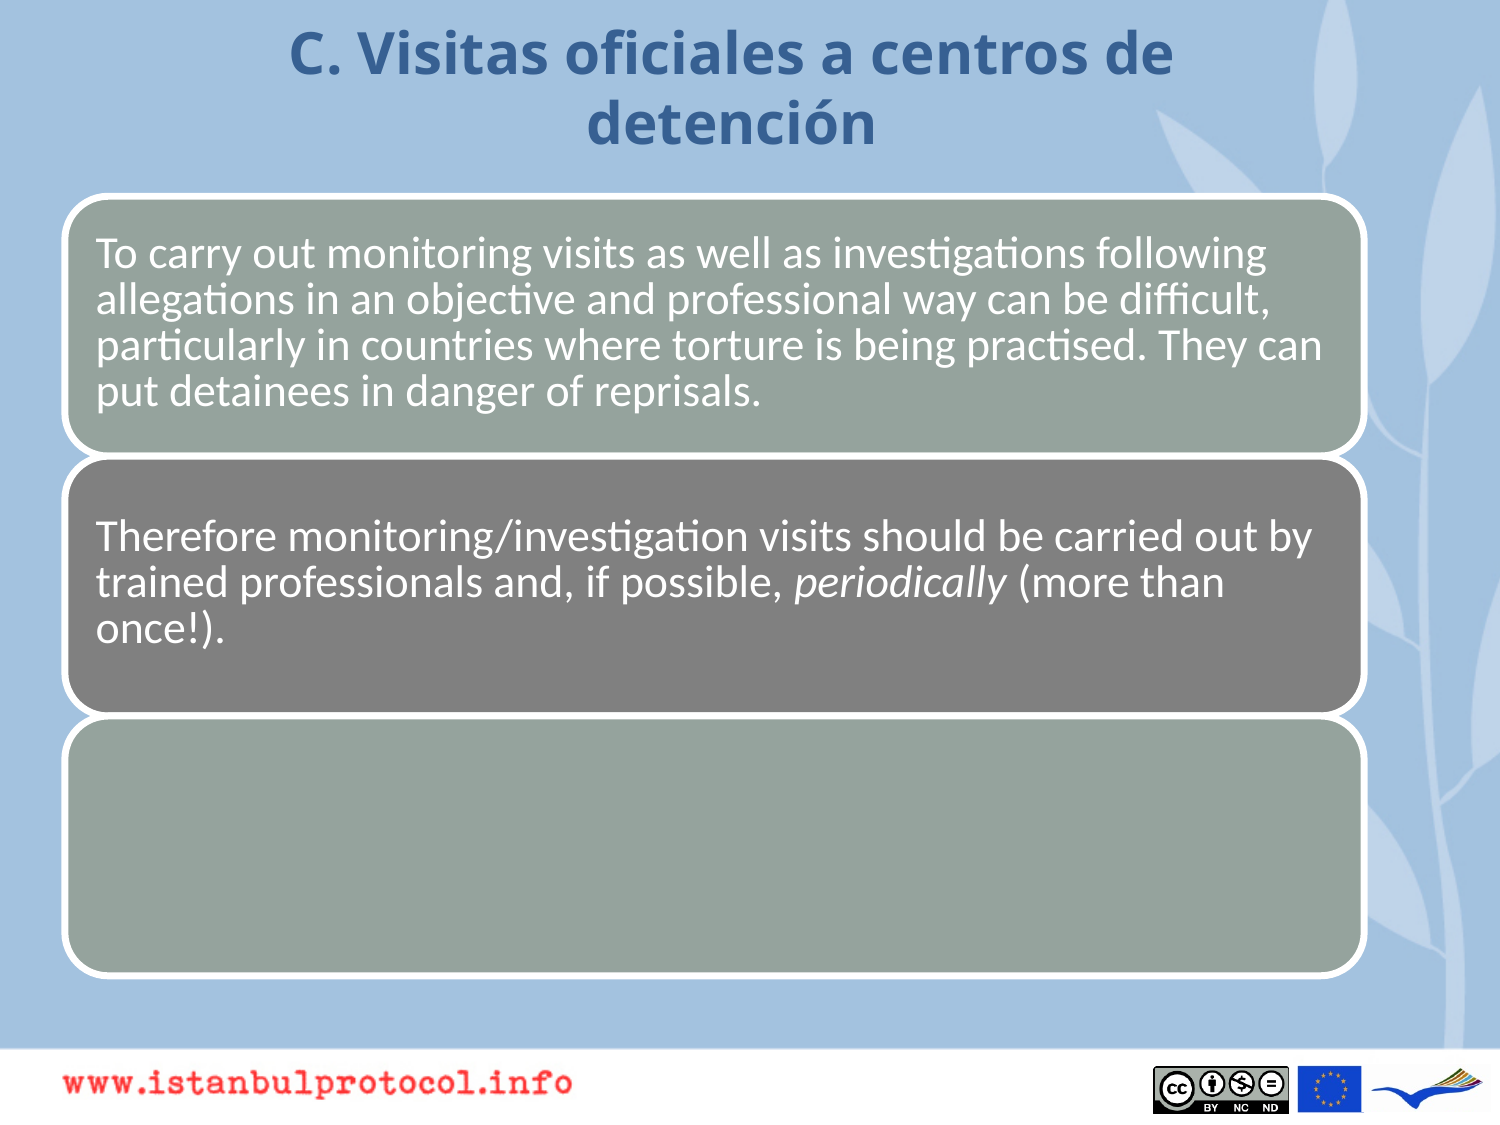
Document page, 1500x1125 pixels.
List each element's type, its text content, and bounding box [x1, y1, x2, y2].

picture [0, 0, 1500, 1125]
title C. Visitas oficiales a centros de detención [147, 0, 1318, 188]
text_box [64, 196, 1365, 977]
